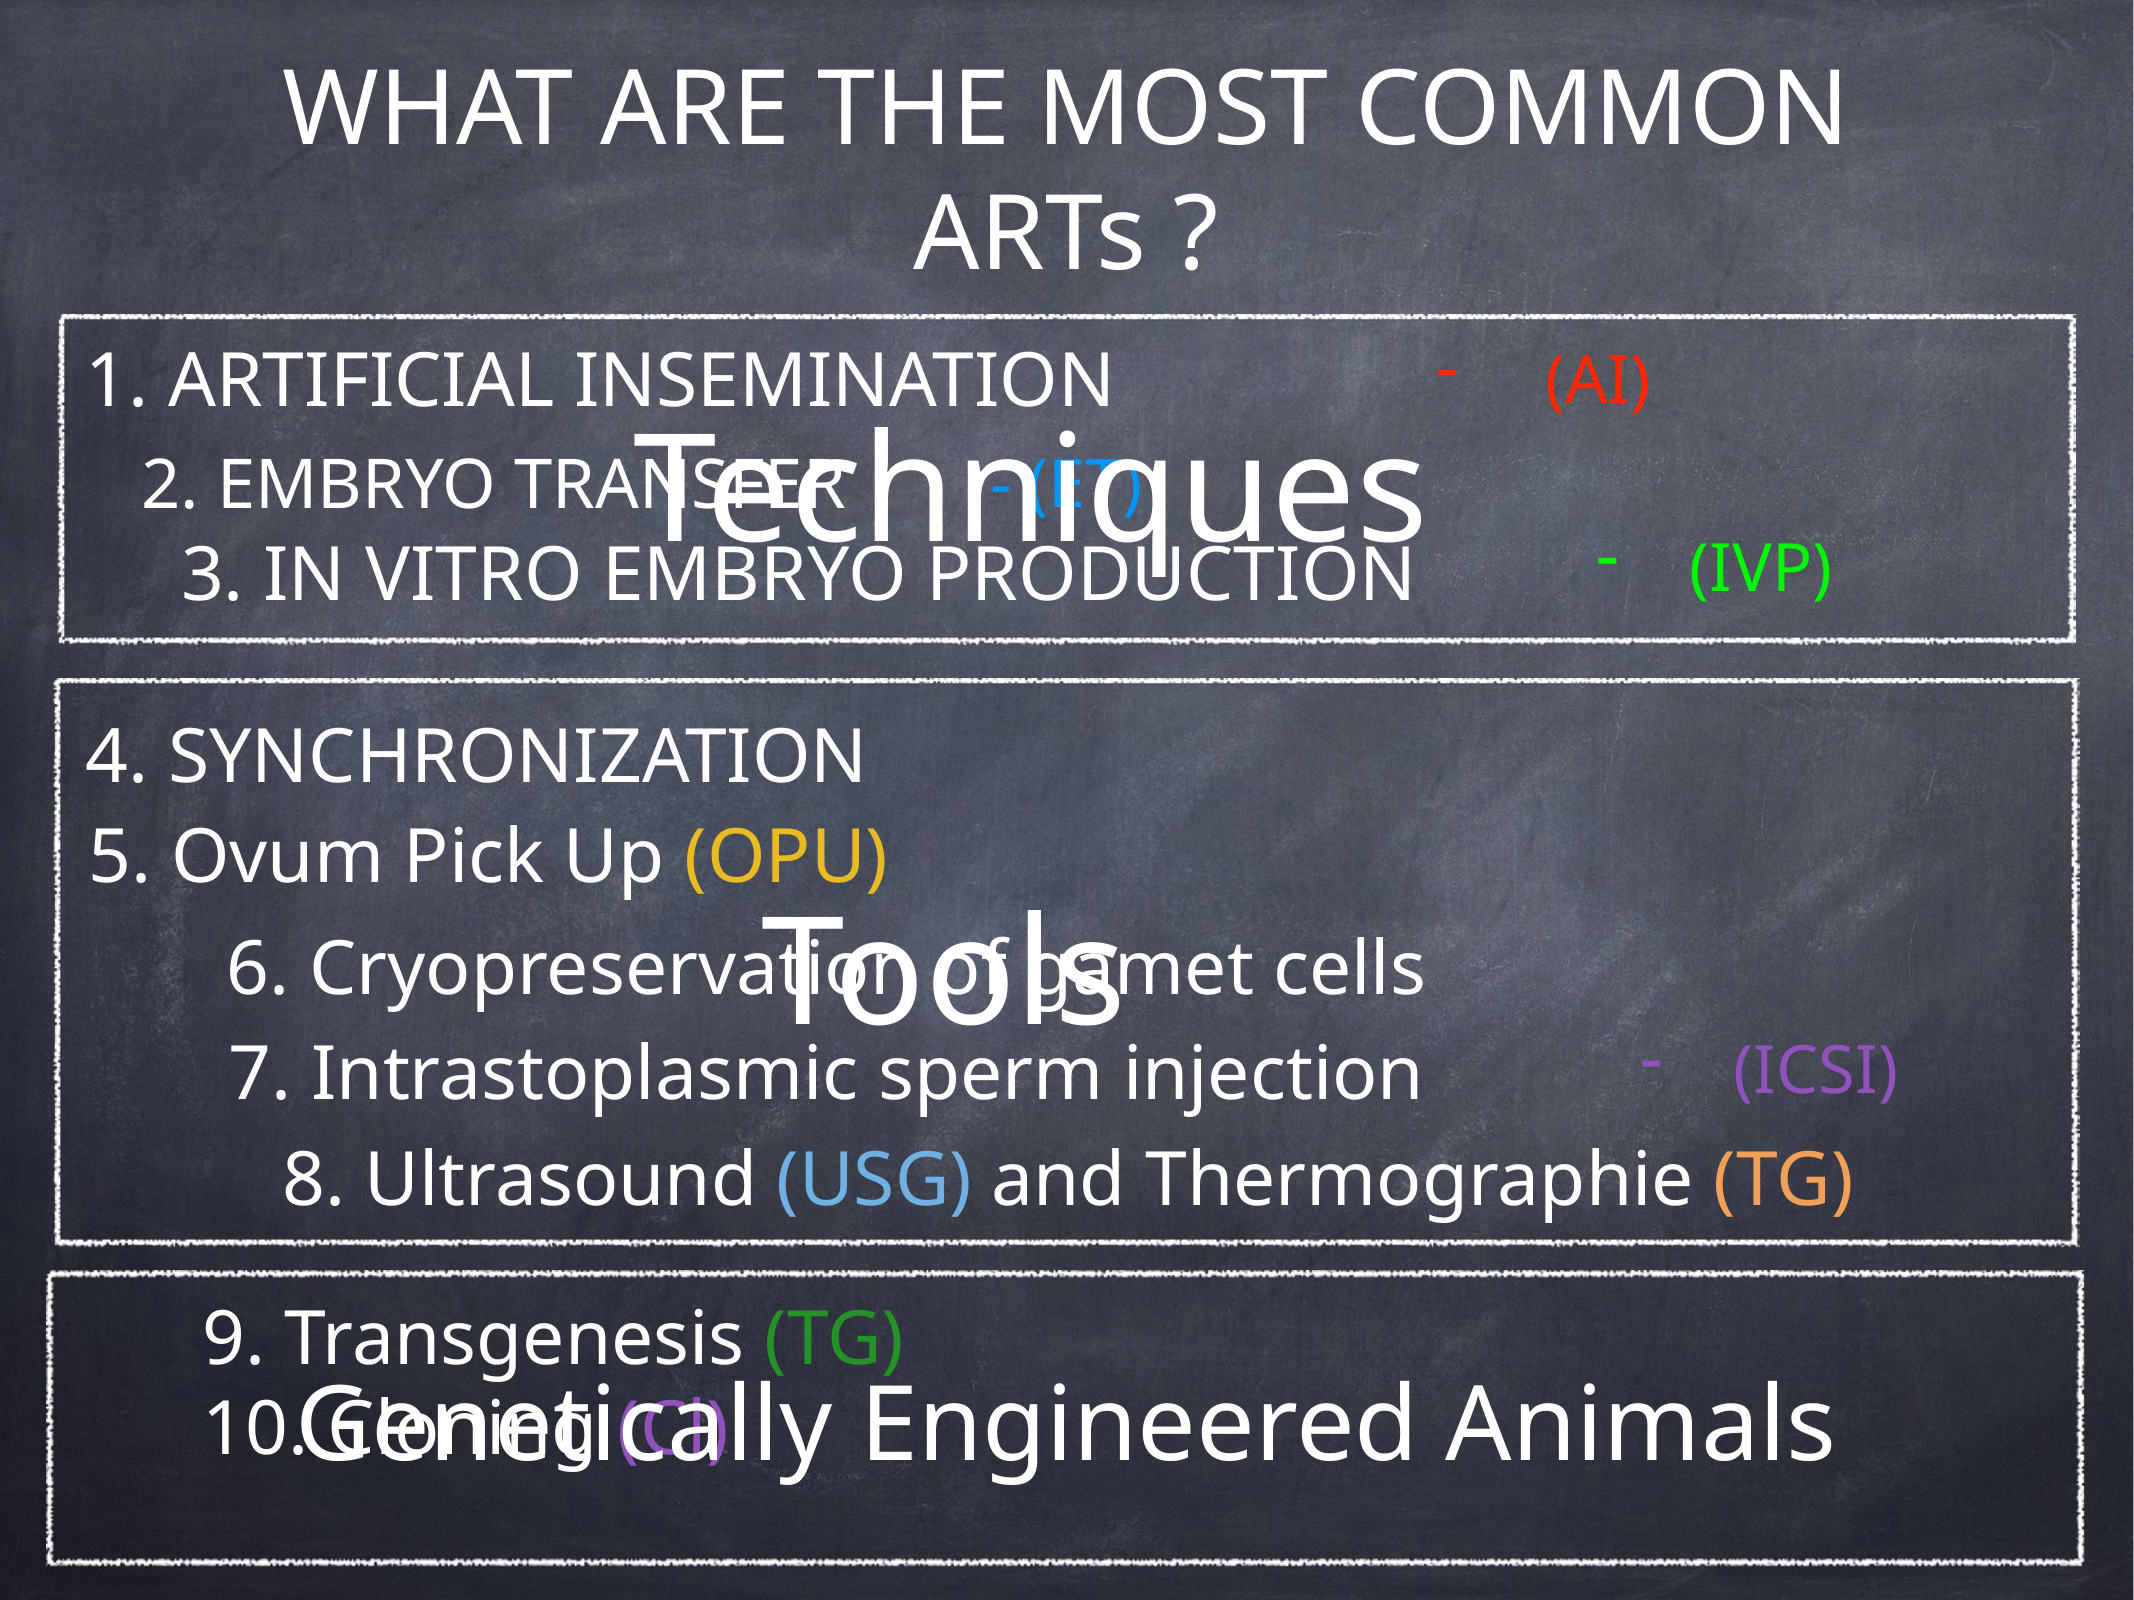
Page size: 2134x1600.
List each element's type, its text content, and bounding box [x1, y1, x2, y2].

picture [0, 0, 2134, 1600]
title WHAT ARE THE MOST COMMON ARTs ? [207, 0, 1926, 313]
